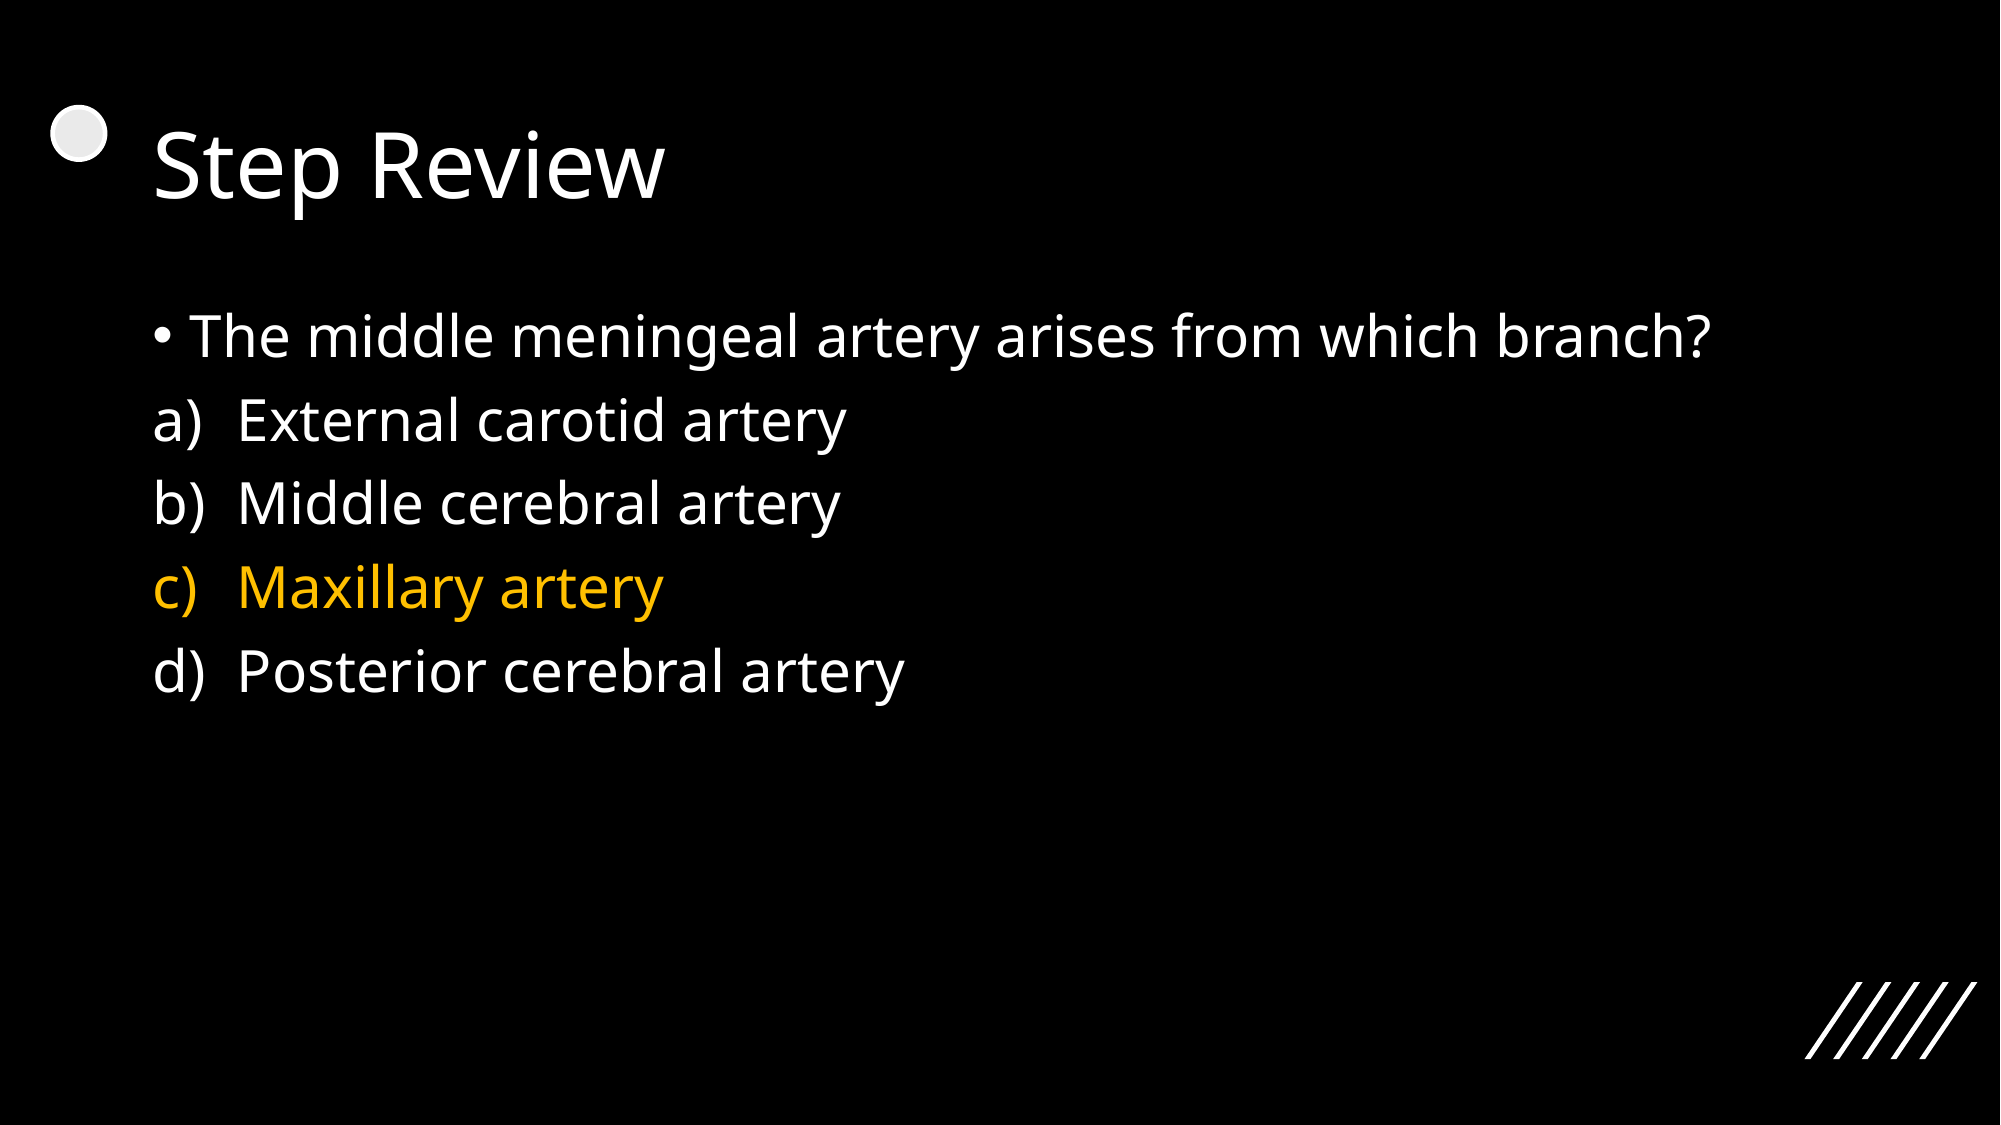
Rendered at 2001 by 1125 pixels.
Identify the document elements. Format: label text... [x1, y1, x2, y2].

title Step Review [137, 59, 1863, 278]
list The middle meningeal artery arises from which branch? External carotid artery Middle cerebral artery Maxillary artery Posterior cerebral artery [137, 299, 1863, 1014]
